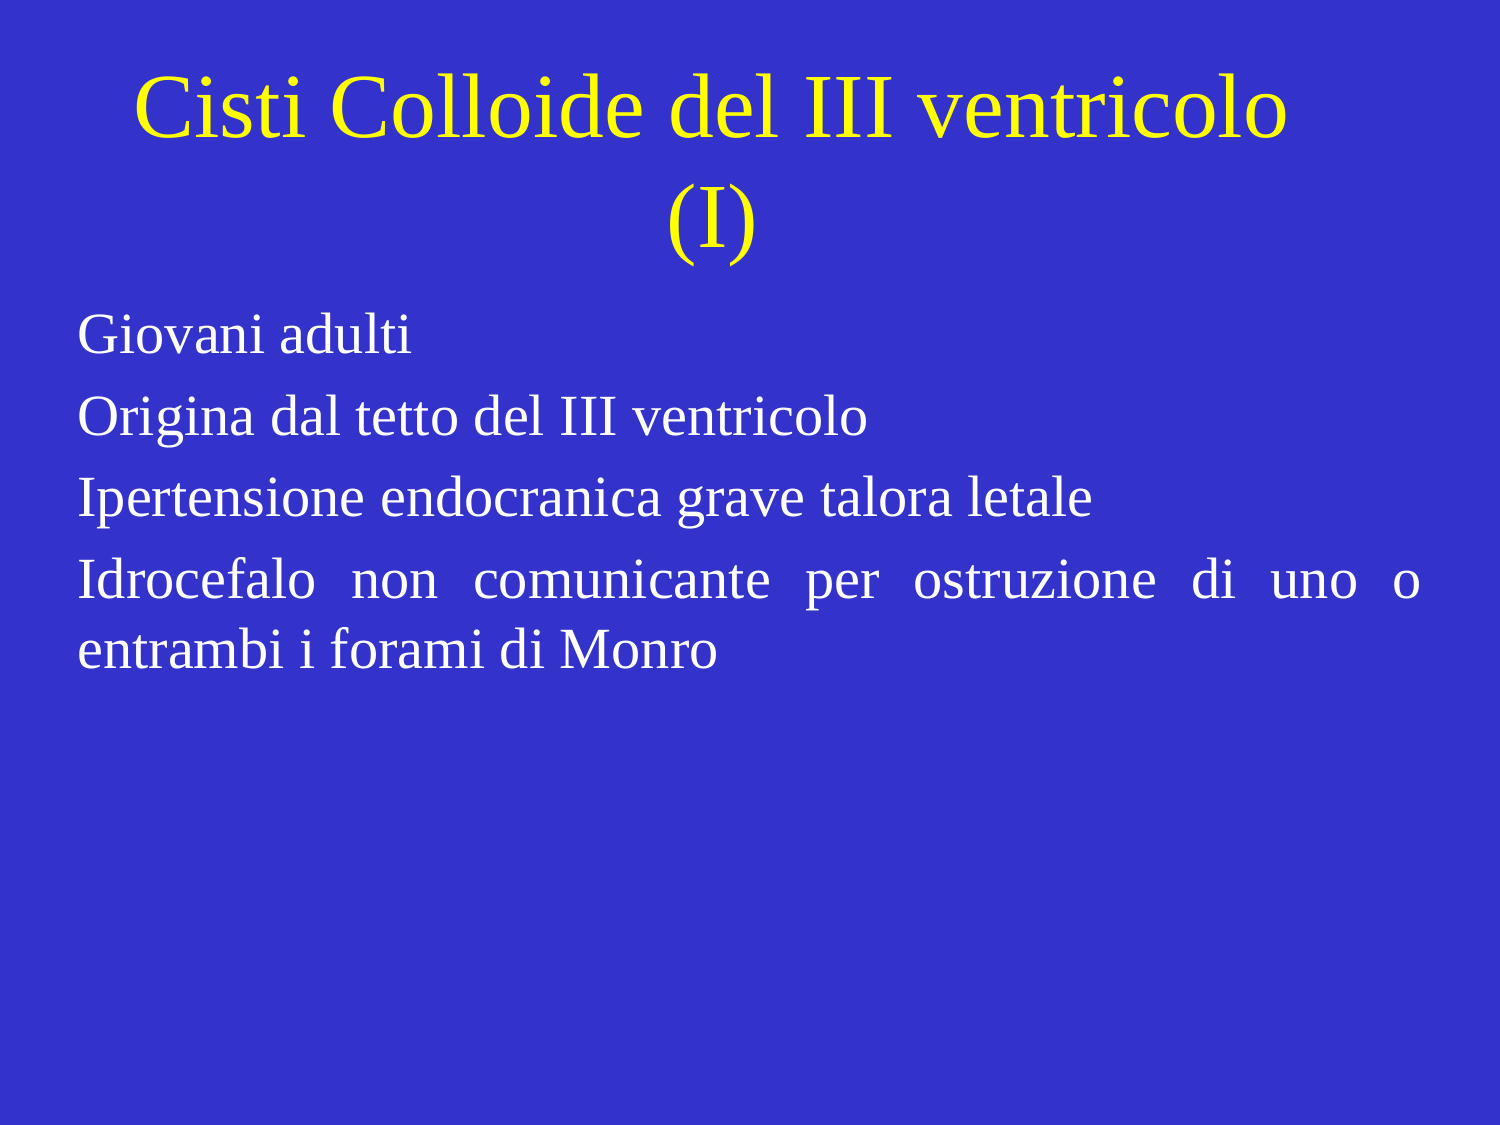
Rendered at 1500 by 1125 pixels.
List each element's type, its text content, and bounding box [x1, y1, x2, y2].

title Cisti Colloide del III ventricolo (I) [74, 62, 1351, 251]
subtitle Giovani adulti Origina dal tetto del III ventricolo Ipertensione endocranica grave talora letale Idrocefalo non comunicante per ostruzione di uno o entrambi i forami di Monro [62, 287, 1438, 976]
